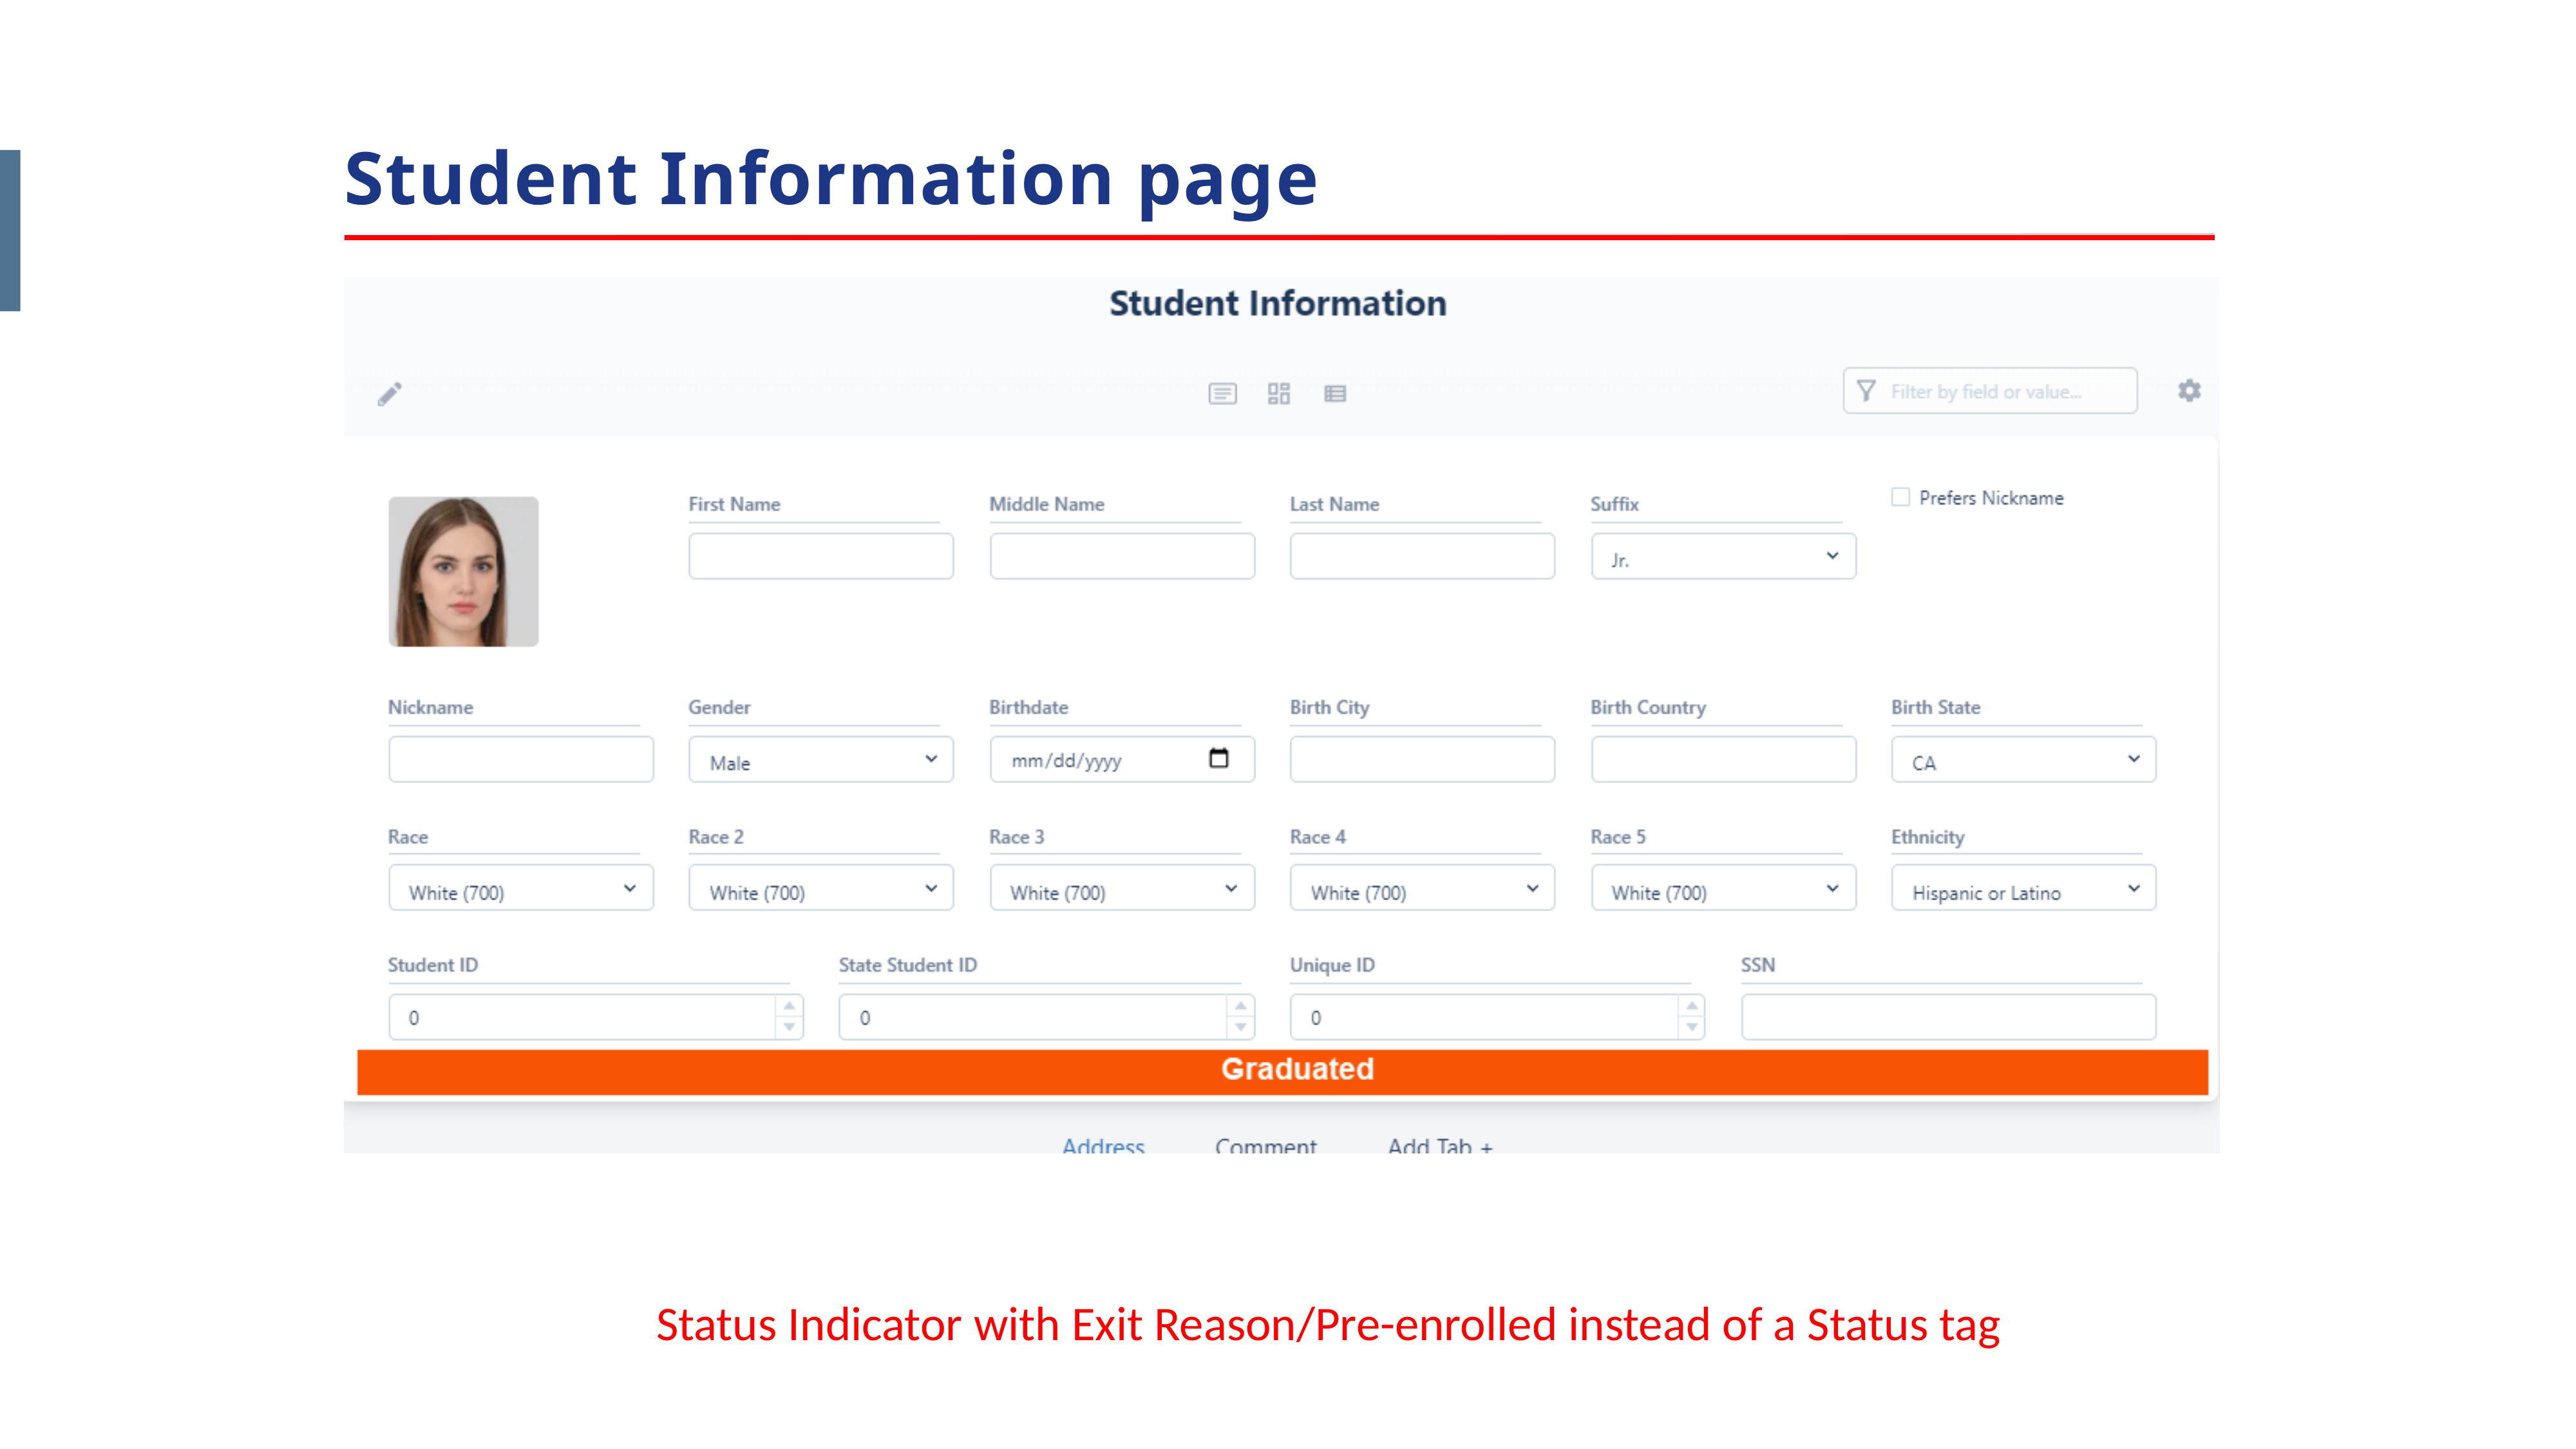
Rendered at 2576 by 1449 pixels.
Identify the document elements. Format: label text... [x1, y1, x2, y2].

text_box Student Information page [334, 127, 2362, 224]
text_box PHOTO CAPTION [1605, 1153, 2181, 1156]
picture [344, 277, 2220, 1153]
text_box [0, 149, 21, 312]
text_box Status Indicator with Exit Reason/Pre-enrolled instead of a Status tag [647, 1287, 2012, 1356]
